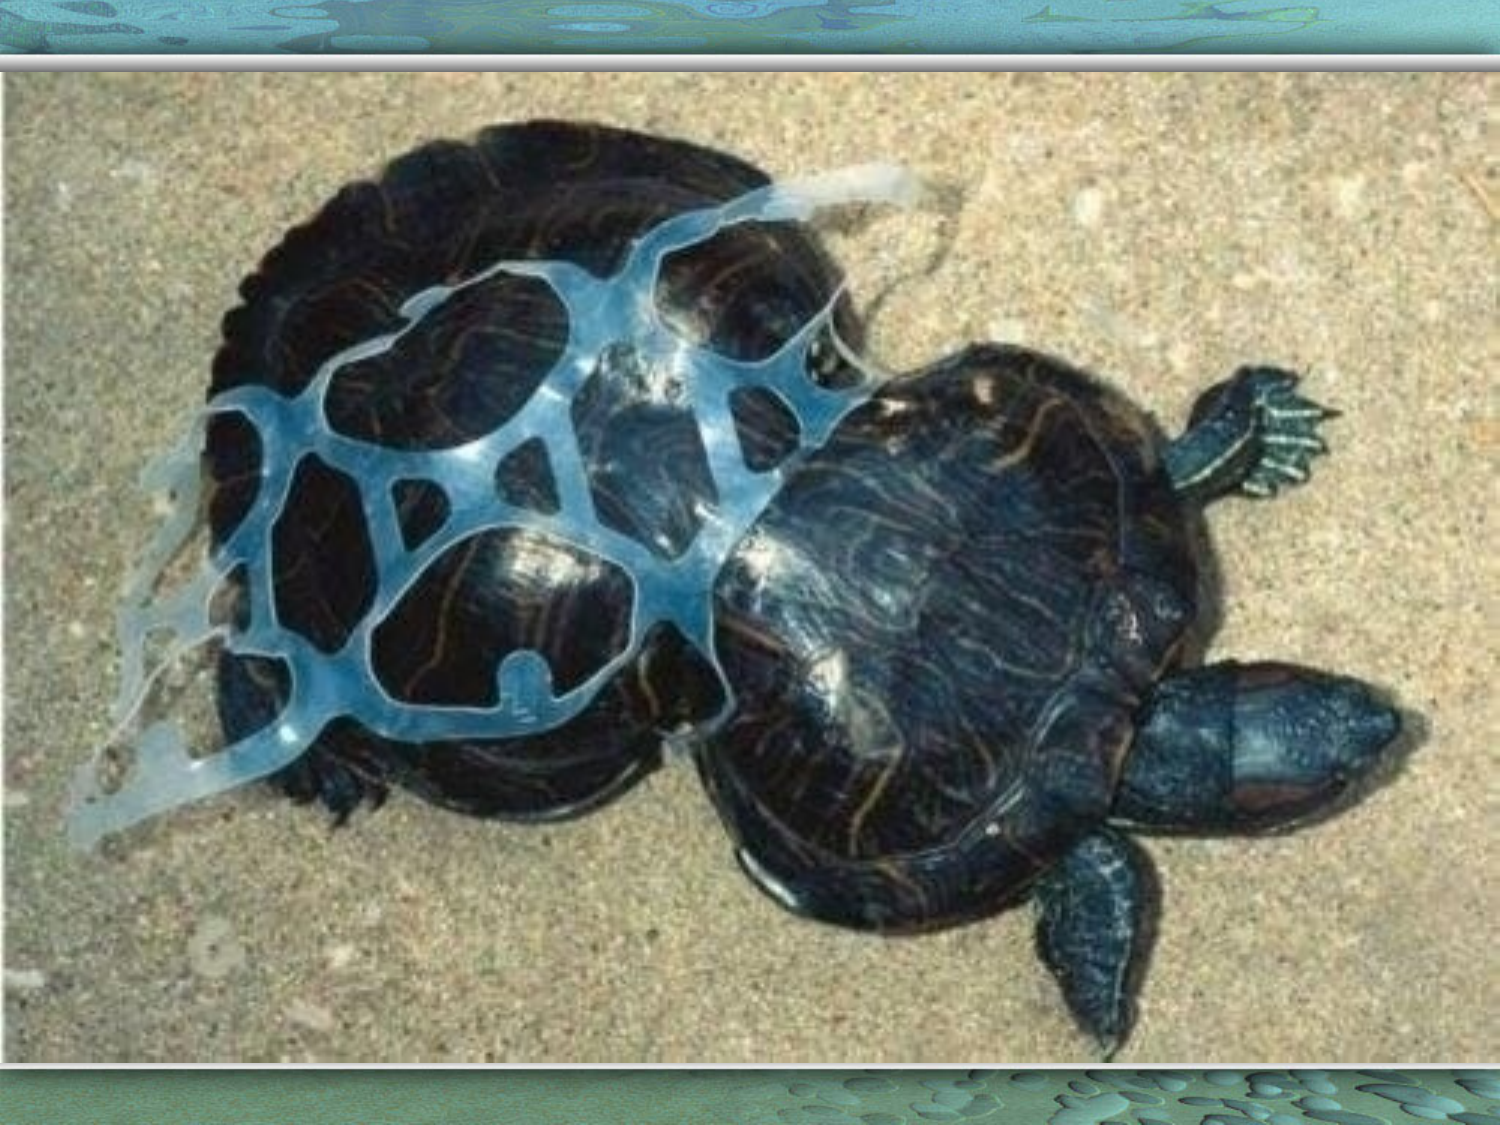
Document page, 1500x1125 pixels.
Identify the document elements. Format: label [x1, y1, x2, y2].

picture [0, 1063, 1500, 1125]
picture [0, 0, 1500, 72]
list [0, 72, 1500, 1063]
